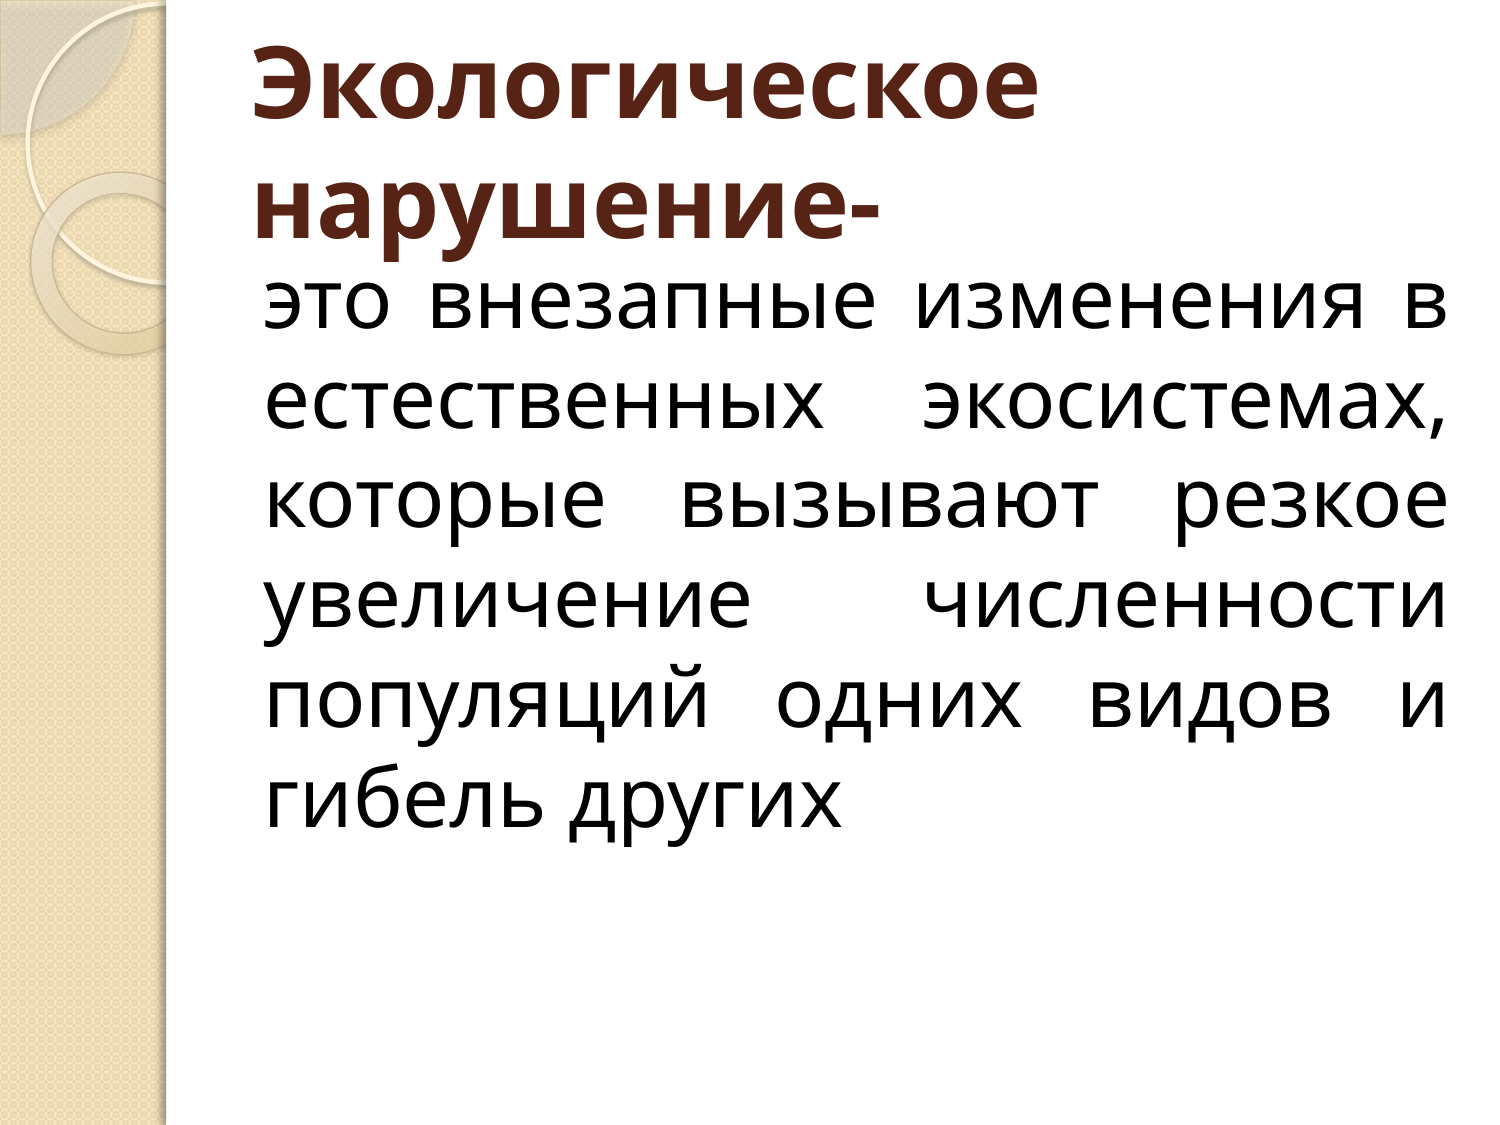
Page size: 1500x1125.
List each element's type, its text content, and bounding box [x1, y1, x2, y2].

title Экологическое нарушение- [235, 45, 1466, 233]
list это внезапные изменения в естественных экосистемах, которые вызывают резкое увеличение численности популяций одних видов и гибель других [235, 237, 1466, 1025]
